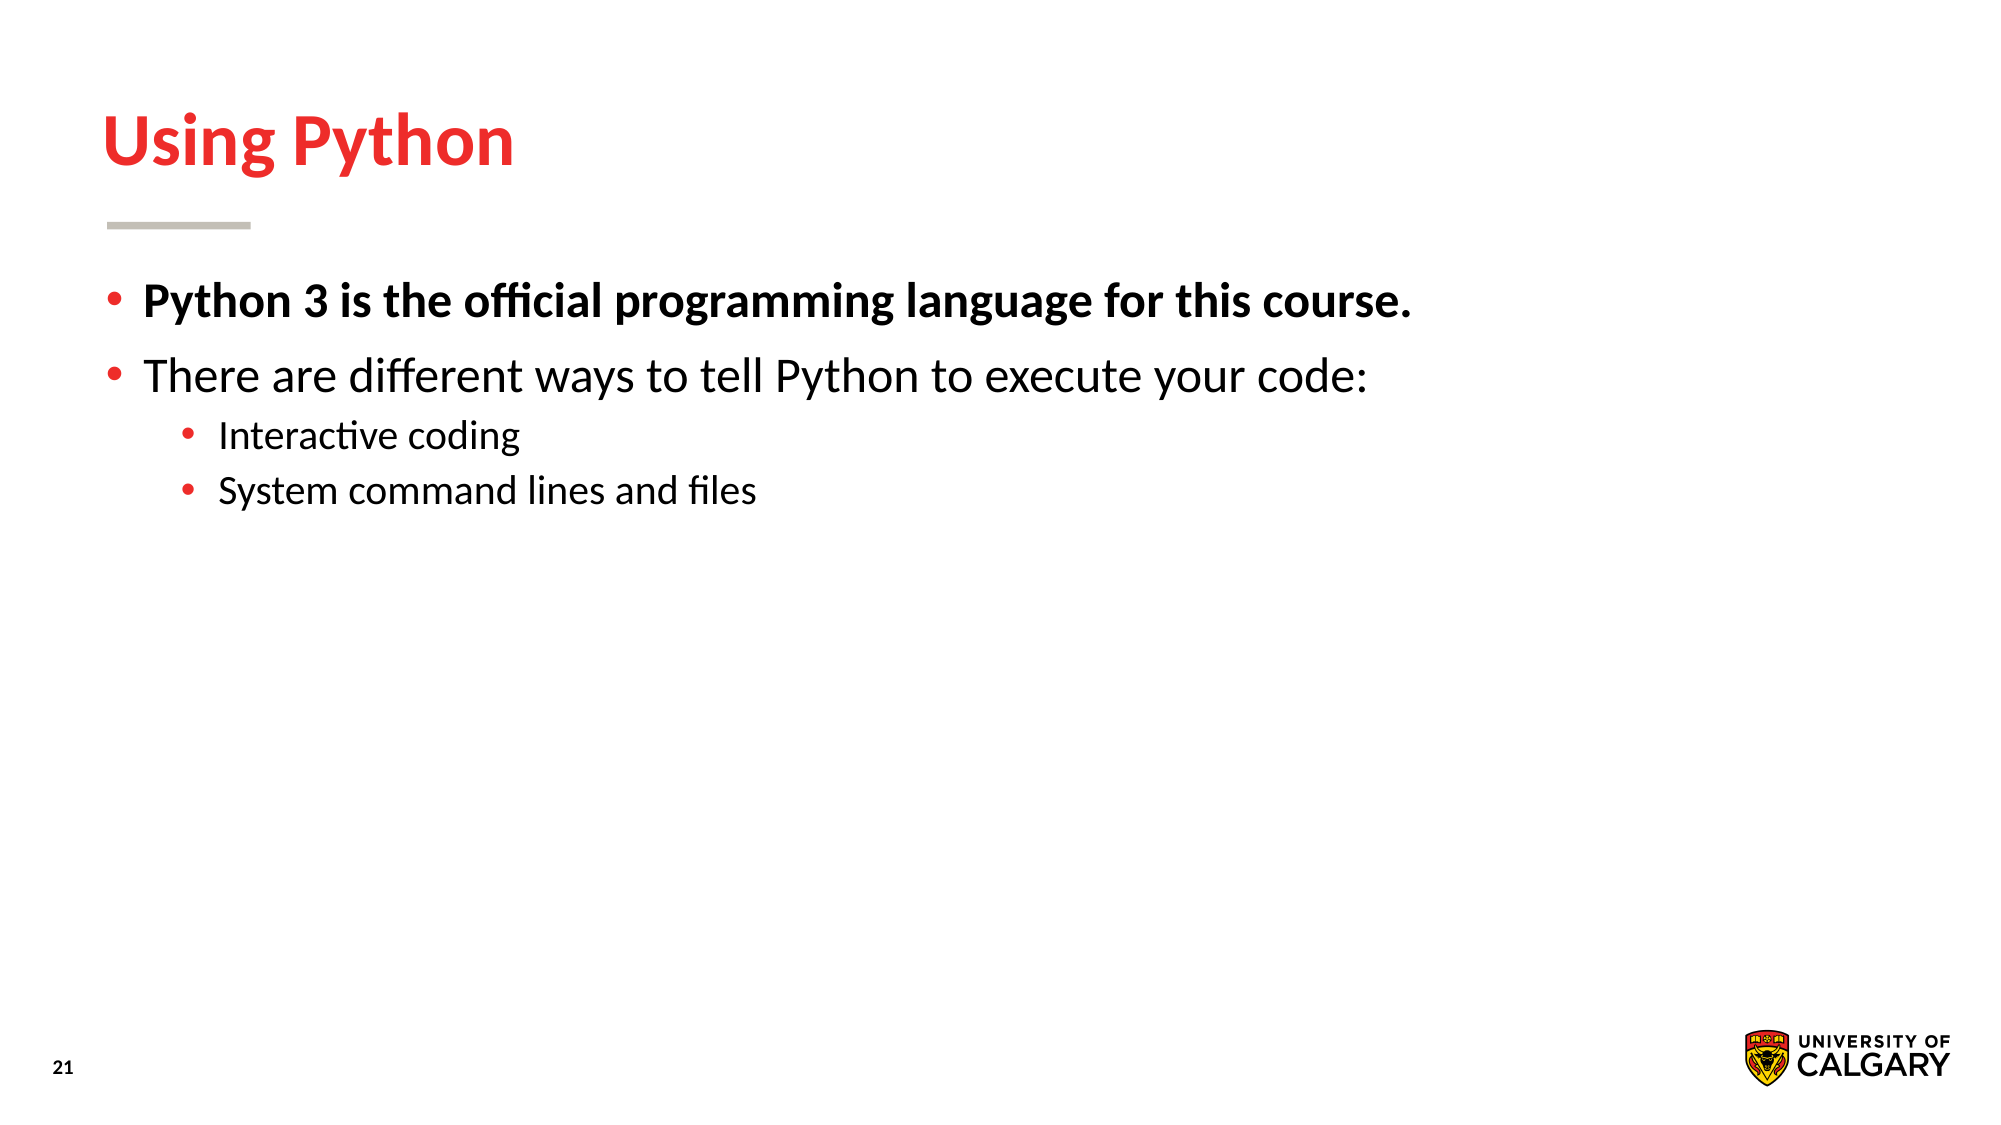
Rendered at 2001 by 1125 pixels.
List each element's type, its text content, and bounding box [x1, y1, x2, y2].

list Python 3 is the official programming language for this course. There are different ways to tell Python to execute your code: Interactive coding System command lines and files [91, 266, 1774, 981]
title Using Python [87, 60, 1774, 222]
picture [1722, 1012, 1973, 1099]
